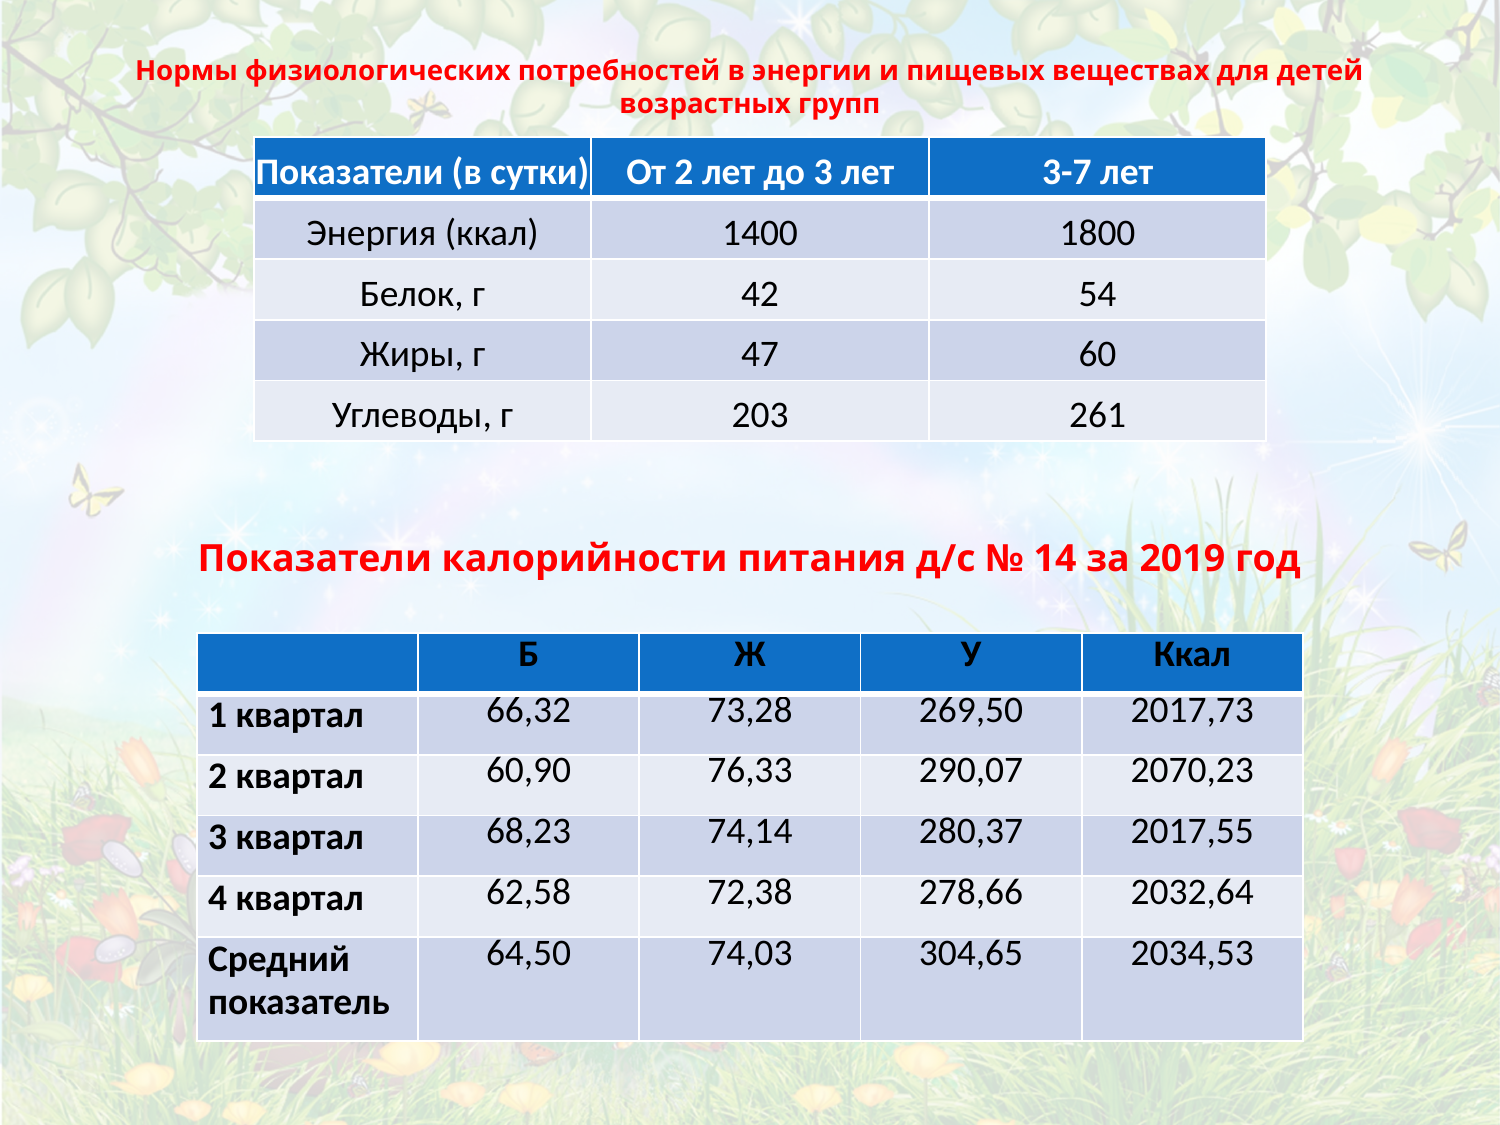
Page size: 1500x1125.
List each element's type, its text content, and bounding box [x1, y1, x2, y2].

table_cell 1 квартал [198, 697, 417, 754]
table_cell Средний показатель [198, 938, 417, 1040]
table_header Б [419, 634, 638, 691]
table_cell 60,90 [419, 756, 638, 815]
table_header [198, 634, 417, 691]
table_header У [861, 634, 1081, 691]
table_cell 2 квартал [198, 756, 417, 815]
table_header Ж [640, 634, 860, 691]
text_box Показатели калорийности питания д/с № 14 за 2019 год [183, 527, 1500, 632]
table_cell 304,65 [861, 938, 1081, 1040]
table_cell 74,03 [640, 938, 860, 1040]
table_cell 66,32 [419, 697, 638, 754]
table_cell 3 квартал [198, 816, 417, 875]
table_cell 54 [930, 260, 1265, 319]
table_cell 2034,53 [1083, 938, 1302, 1040]
table_cell 72,38 [640, 877, 860, 936]
table_cell 68,23 [419, 816, 638, 875]
table_cell 203 [592, 381, 928, 440]
table_cell 269,50 [861, 697, 1081, 754]
table_cell 290,07 [861, 756, 1081, 815]
table_header Ккал [1083, 634, 1302, 691]
table_cell 4 квартал [198, 877, 417, 936]
table_cell Энергия (ккал) [255, 201, 590, 258]
table_cell 62,58 [419, 877, 638, 936]
table_cell 60 [930, 321, 1265, 380]
table_cell 2017,55 [1083, 816, 1302, 875]
table_cell 42 [592, 260, 928, 319]
table_cell 278,66 [861, 877, 1081, 936]
table_cell 2070,23 [1083, 756, 1302, 815]
table_cell 47 [592, 321, 928, 380]
table_cell 1400 [592, 201, 928, 258]
table_cell 261 [930, 381, 1265, 440]
table_cell 74,14 [640, 816, 860, 875]
table_cell 280,37 [861, 816, 1081, 875]
table_cell 2032,64 [1083, 877, 1302, 936]
table_cell 76,33 [640, 756, 860, 815]
table_cell Белок, г [255, 260, 590, 319]
table_cell Жиры, г [255, 321, 590, 380]
table_cell 73,28 [640, 697, 860, 754]
table_cell Углеводы, г [255, 381, 590, 440]
table_header От 2 лет до 3 лет [592, 138, 928, 195]
table_cell 2017,73 [1083, 697, 1302, 754]
table_header Показатели (в сутки) [255, 138, 590, 195]
title Нормы физиологических потребностей в энергии и пищевых веществах для детей возрастных групп [75, 45, 1425, 161]
table_header 3-7 лет [930, 138, 1265, 195]
table_cell 1800 [930, 201, 1265, 258]
table_cell 64,50 [419, 938, 638, 1040]
